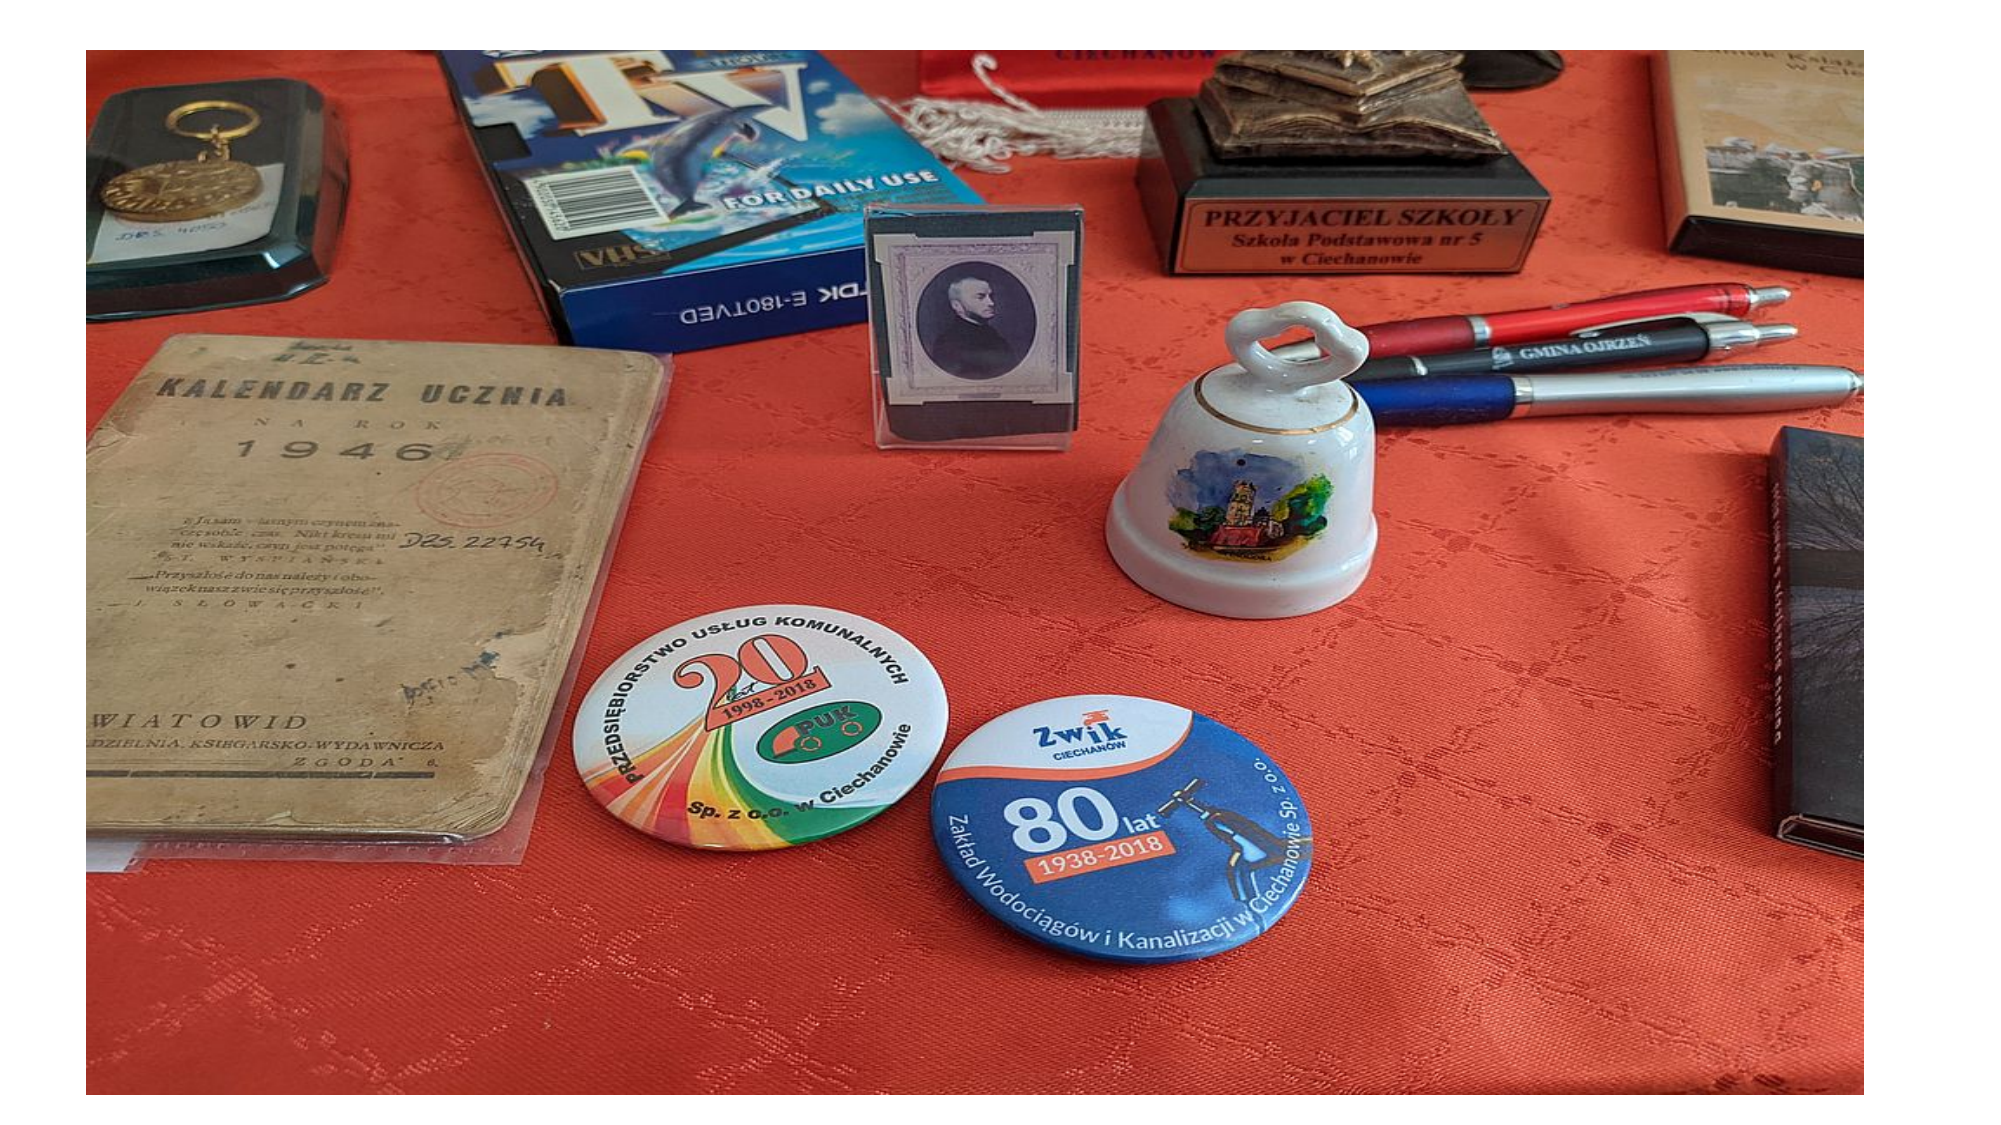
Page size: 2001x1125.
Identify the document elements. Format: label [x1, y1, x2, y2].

picture [86, 50, 1864, 1095]
